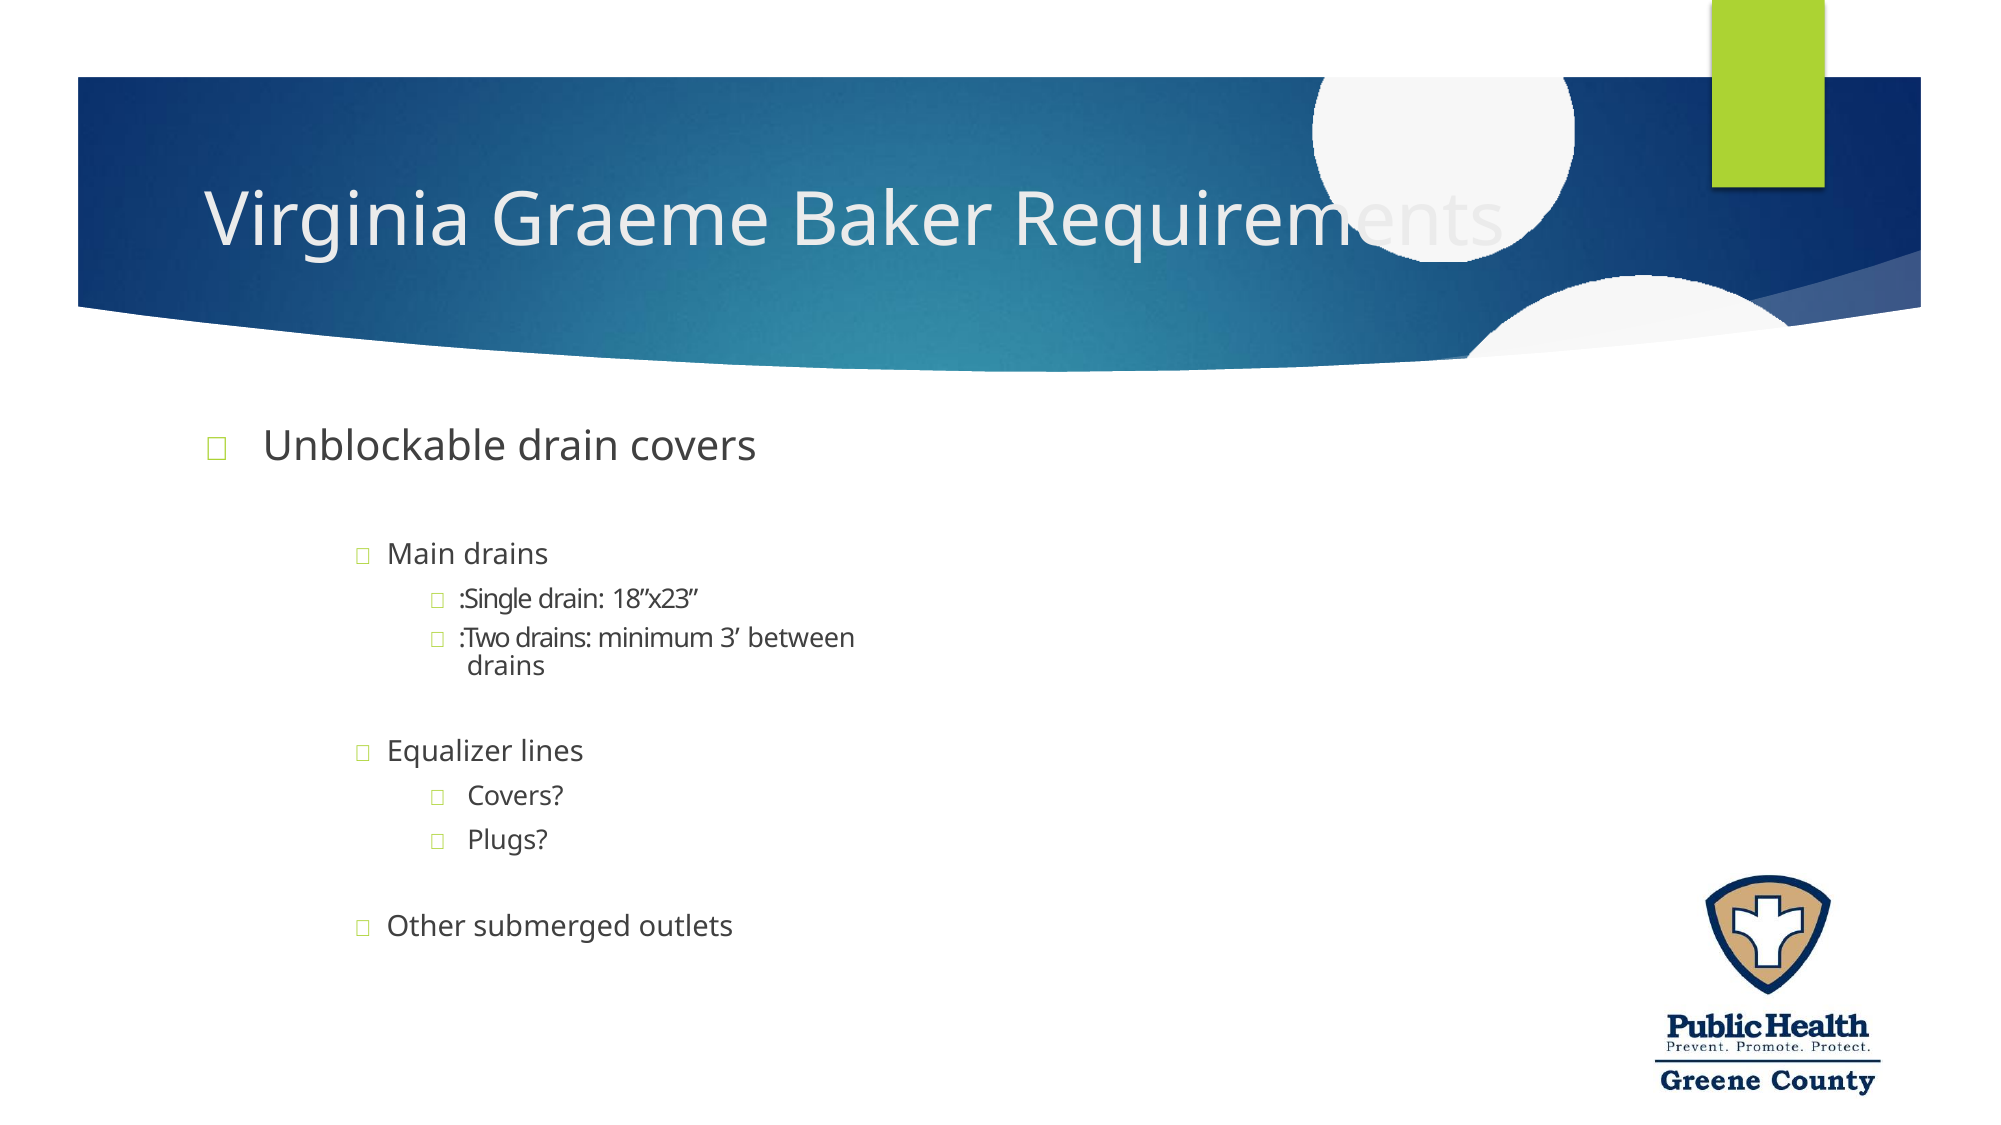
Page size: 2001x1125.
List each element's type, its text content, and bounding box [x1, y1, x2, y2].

picture [644, 359, 1432, 371]
picture [79, 0, 1920, 342]
title Virginia Graeme Baker Requirements [202, 168, 1545, 359]
text_box  Unblockable drain covers [202, 417, 781, 470]
text_box  Main drains  :Single drain: 18”x23”  :Two drains: minimum 3’ between drains  Equalizer lines  Covers?  Plugs?  Other submerged outlets [352, 521, 907, 942]
picture [1653, 873, 1883, 1099]
